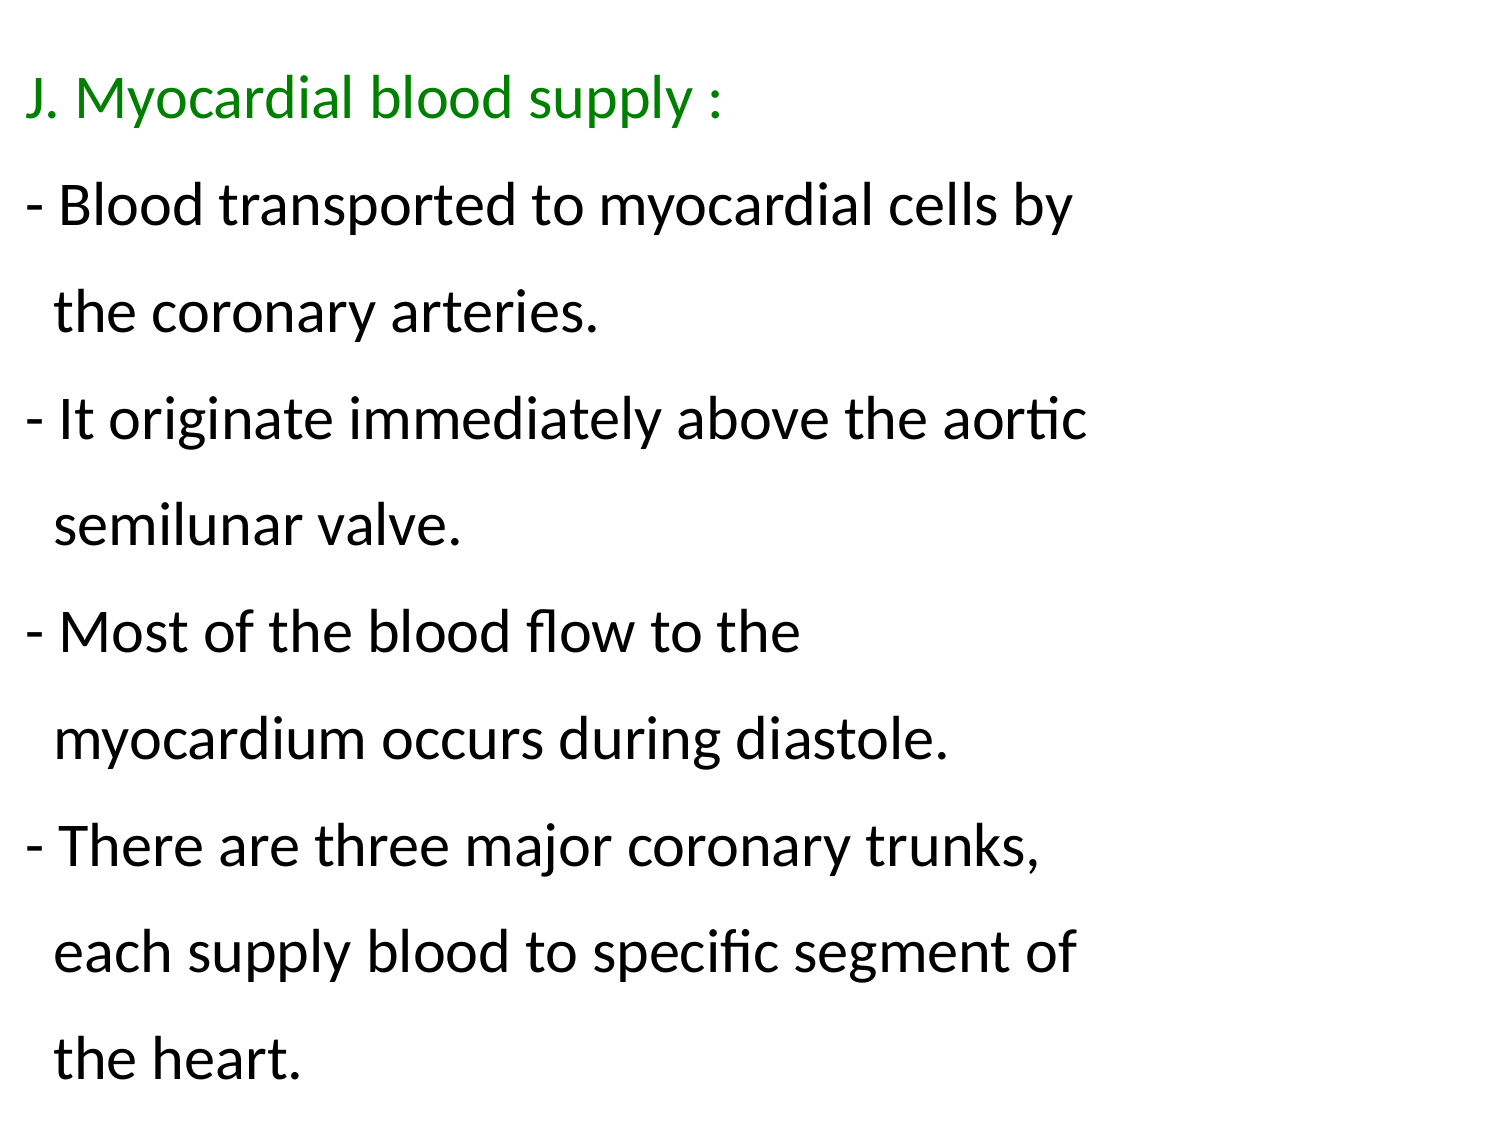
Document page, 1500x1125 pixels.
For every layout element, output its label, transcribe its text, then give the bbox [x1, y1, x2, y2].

subtitle J. Myocardial blood supply : - Blood transported to myocardial cells by the coronary arteries. - It originate immediately above the aortic semilunar valve. - Most of the blood flow to the myocardium occurs during diastole. - There are three major coronary trunks, each supply blood to specific segment of the heart. [10, 34, 1469, 1105]
